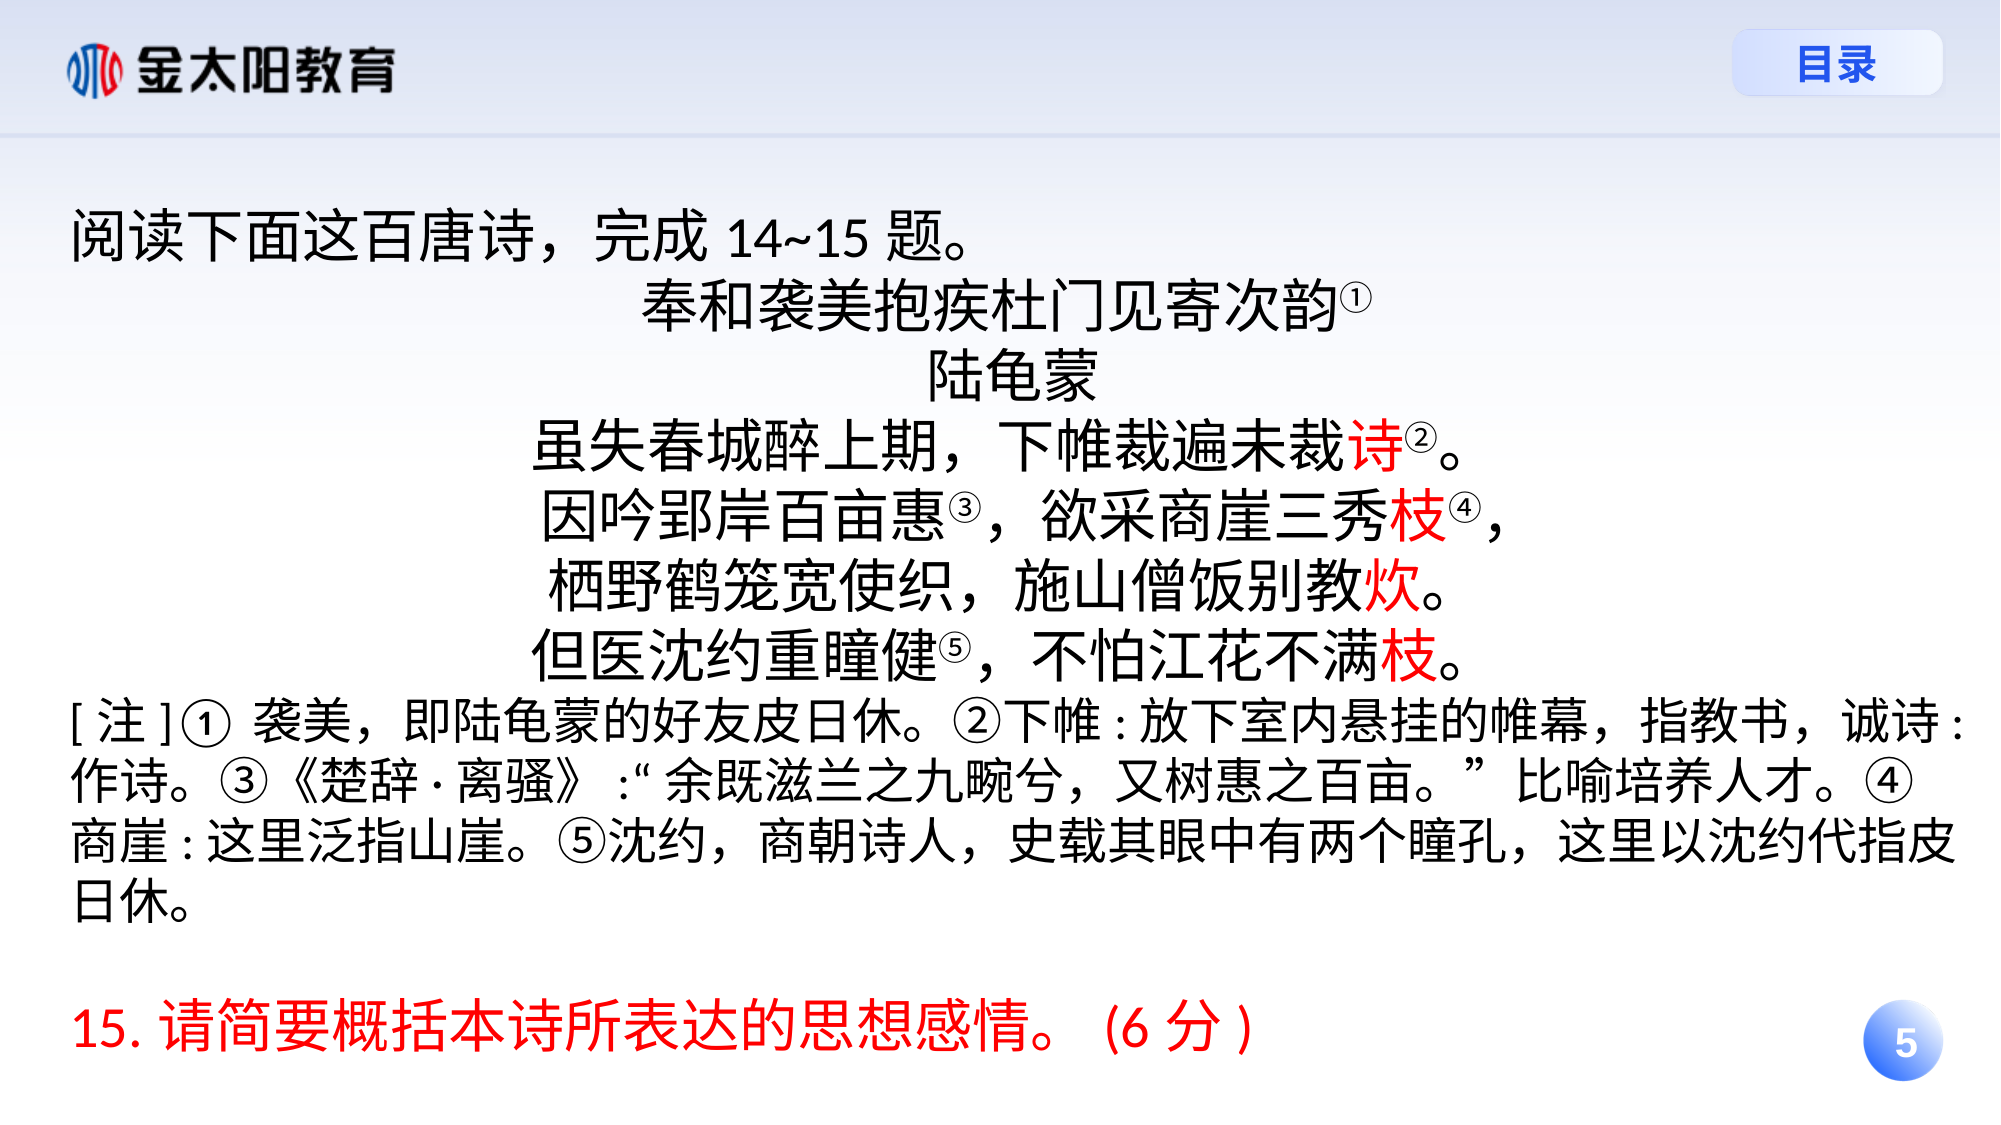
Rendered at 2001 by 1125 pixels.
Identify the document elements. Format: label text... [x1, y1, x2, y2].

text_box 阅读下面这百唐诗，完成14~15题。 奉和袭美抱疾杜门见寄次韵① 陆龟蒙 虽失春城醉上期，下帷裁遍未裁诗②。 因吟郢岸百亩惠③，欲采商崖三秀枝④， 栖野鹤笼宽使织，施山僧饭别教炊。 但医沈约重瞳健⑤，不怕江花不满枝。 [注]①袭美，即陆龟蒙的好友皮日休。②下帷:放下室内悬挂的帷幕，指教书，诚诗:作诗。③《楚辞·离骚》:“余既滋兰之九畹兮，又树惠之百亩。”比喻培养人才。④商崖:这里泛指山崖。⑤沈约，商朝诗人，史载其眼中有两个瞳孔，这里以沈约代指皮日休。 15.请简要概括本诗所表达的思想感情。(6分) [54, 192, 1973, 1067]
picture [0, 0, 2000, 1125]
